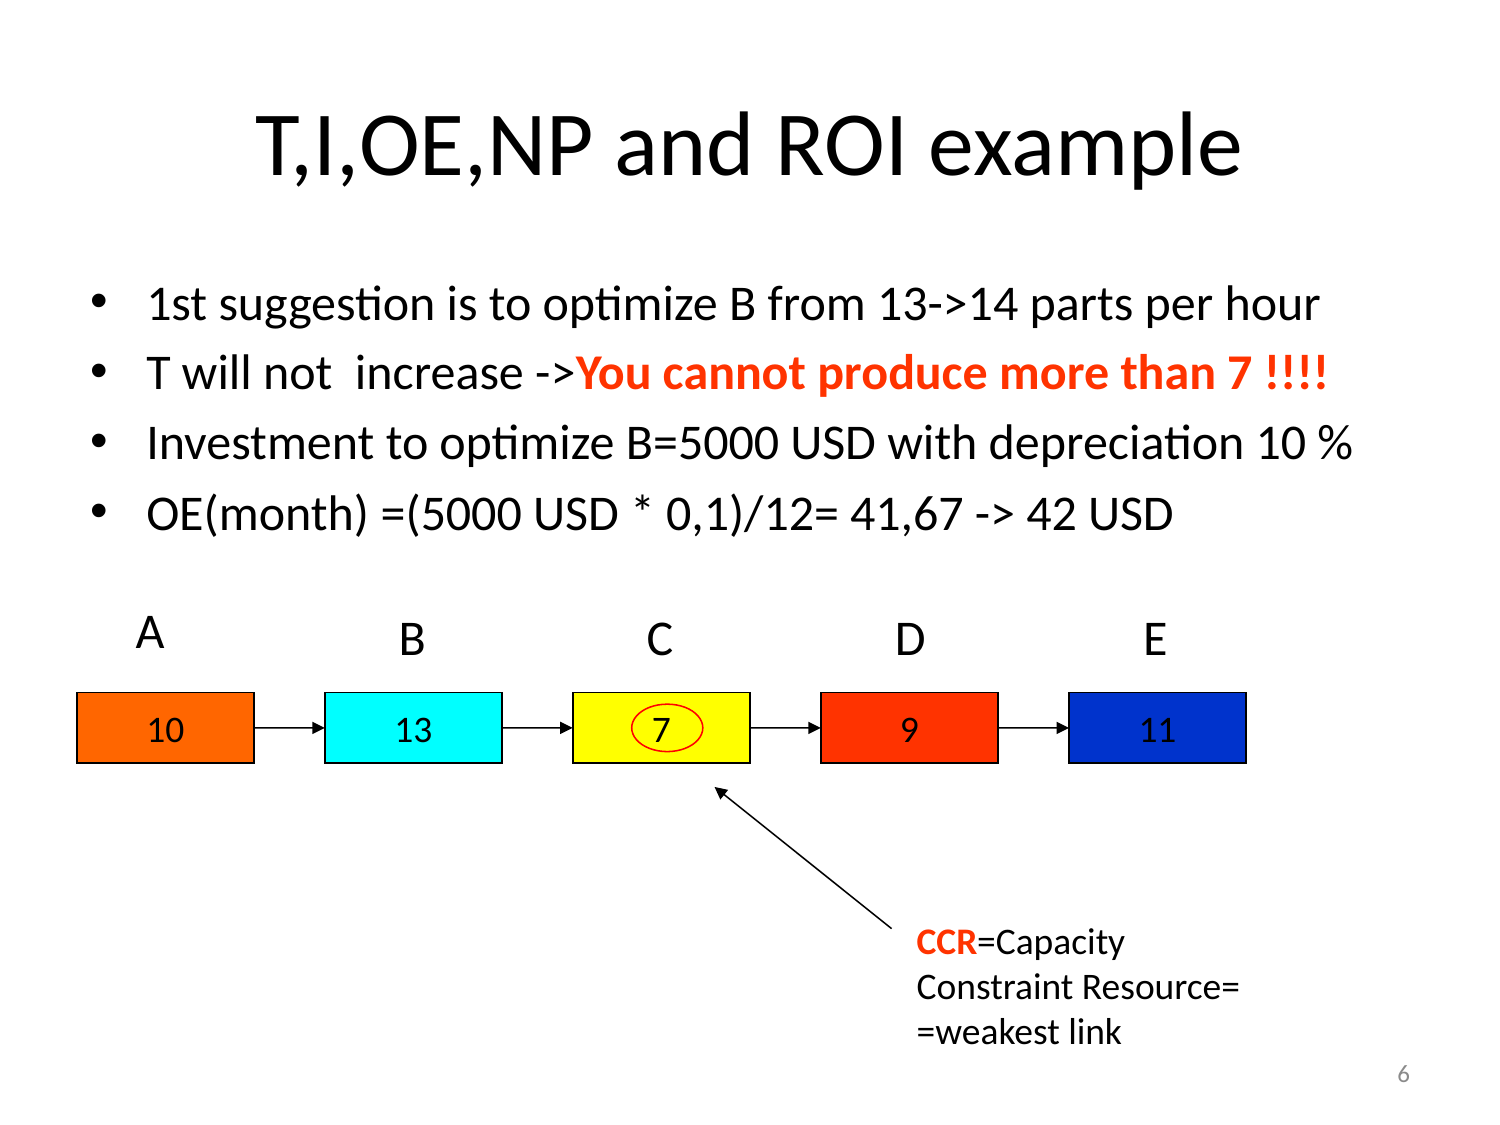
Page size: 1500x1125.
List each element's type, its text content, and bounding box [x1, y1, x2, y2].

text_box 9 [820, 692, 998, 764]
text_box 11 [1069, 692, 1247, 764]
text_box [714, 786, 892, 929]
text_box D [880, 597, 941, 673]
text_box [749, 721, 821, 735]
text_box C [631, 597, 689, 673]
title T,I,OE,NP and ROI example [75, 45, 1425, 233]
text_box [998, 721, 1069, 735]
text_box [501, 721, 573, 735]
text_box 13 [324, 692, 502, 764]
text_box 7 [572, 692, 750, 764]
slide_number 6 [1074, 1042, 1425, 1103]
text_box E [1128, 597, 1183, 673]
text_box A [120, 591, 180, 666]
text_box CCR=Capacity Constraint Resource= =weakest link [901, 909, 1256, 1060]
text_box 10 [76, 692, 254, 764]
text_box [253, 721, 325, 735]
text_box [631, 704, 703, 752]
text_box B [383, 597, 441, 673]
list 1st suggestion is to optimize B from 13->14 parts per hour T will not increase ->You cannot produce more than 7 !!!! Investment to optimize B=5000 USD with depreciation 10 % OE(month) =(5000 USD * 0,1)/12= 41,67 -> 42 USD [75, 262, 1425, 1005]
